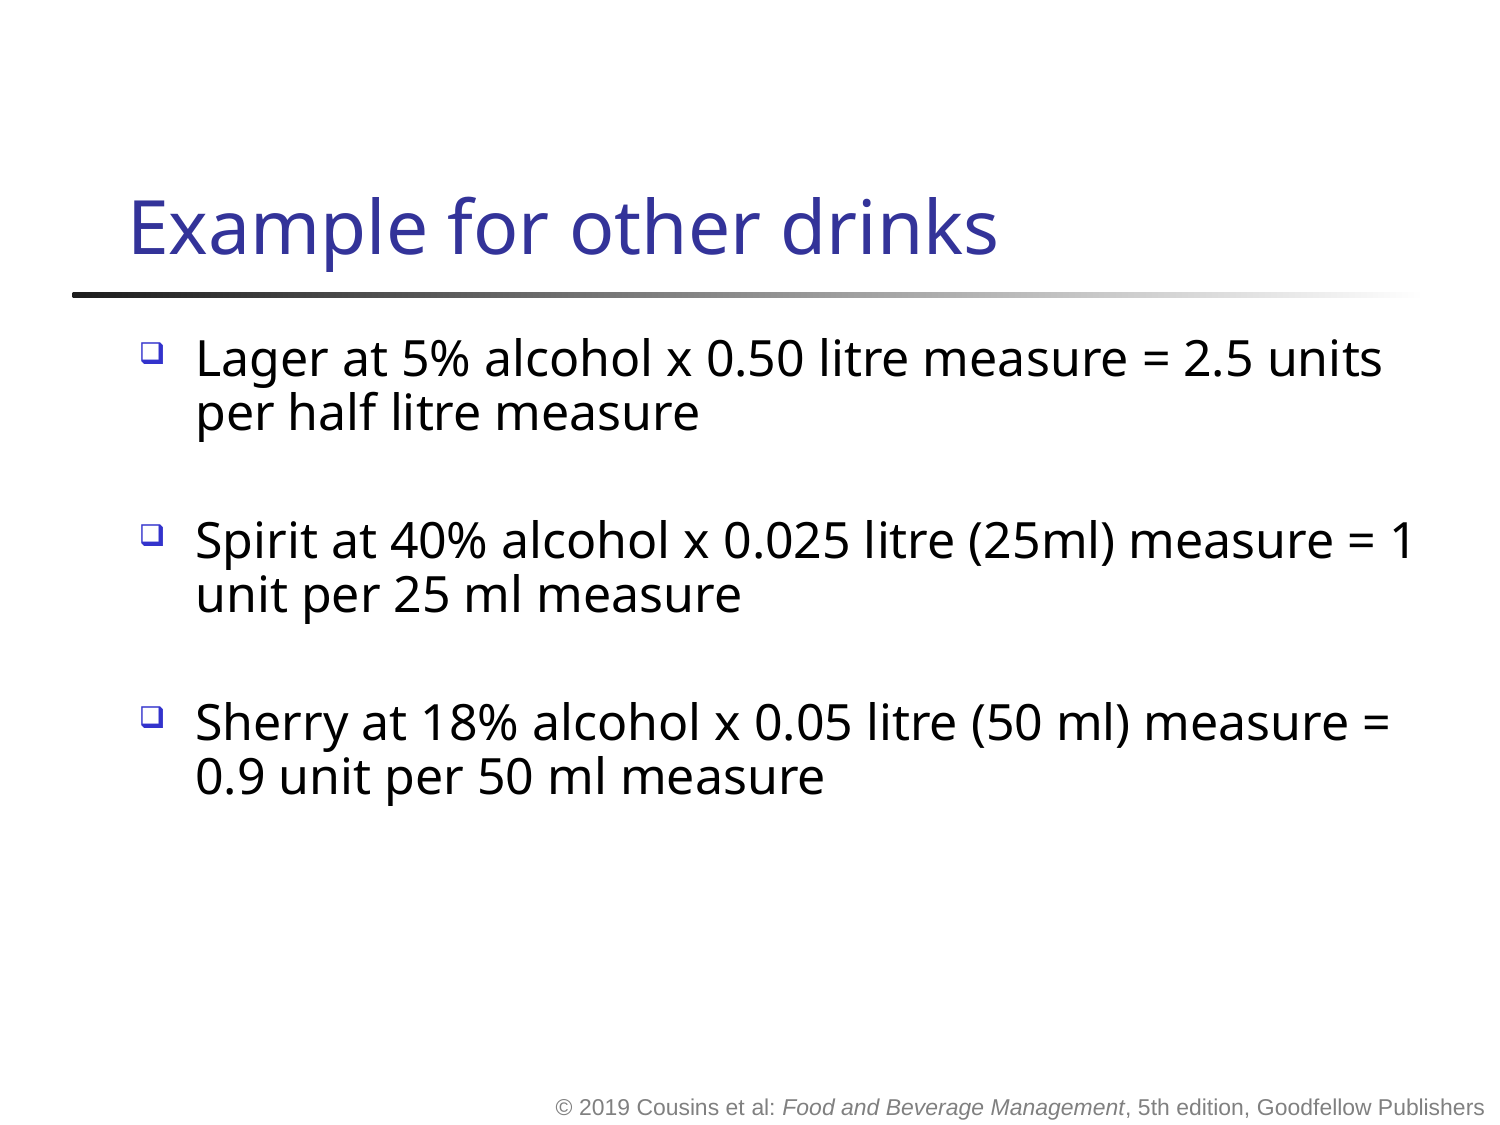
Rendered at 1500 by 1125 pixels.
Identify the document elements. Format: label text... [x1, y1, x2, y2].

list Lager at 5% alcohol x 0.50 litre measure = 2.5 units per half litre measure Spirit at 40% alcohol x 0.025 litre (25ml) measure = 1 unit per 25 ml measure Sherry at 18% alcohol x 0.05 litre (50 ml) measure = 0.9 unit per 50 ml measure [123, 326, 1447, 1045]
title Example for other drinks [112, 90, 1391, 278]
